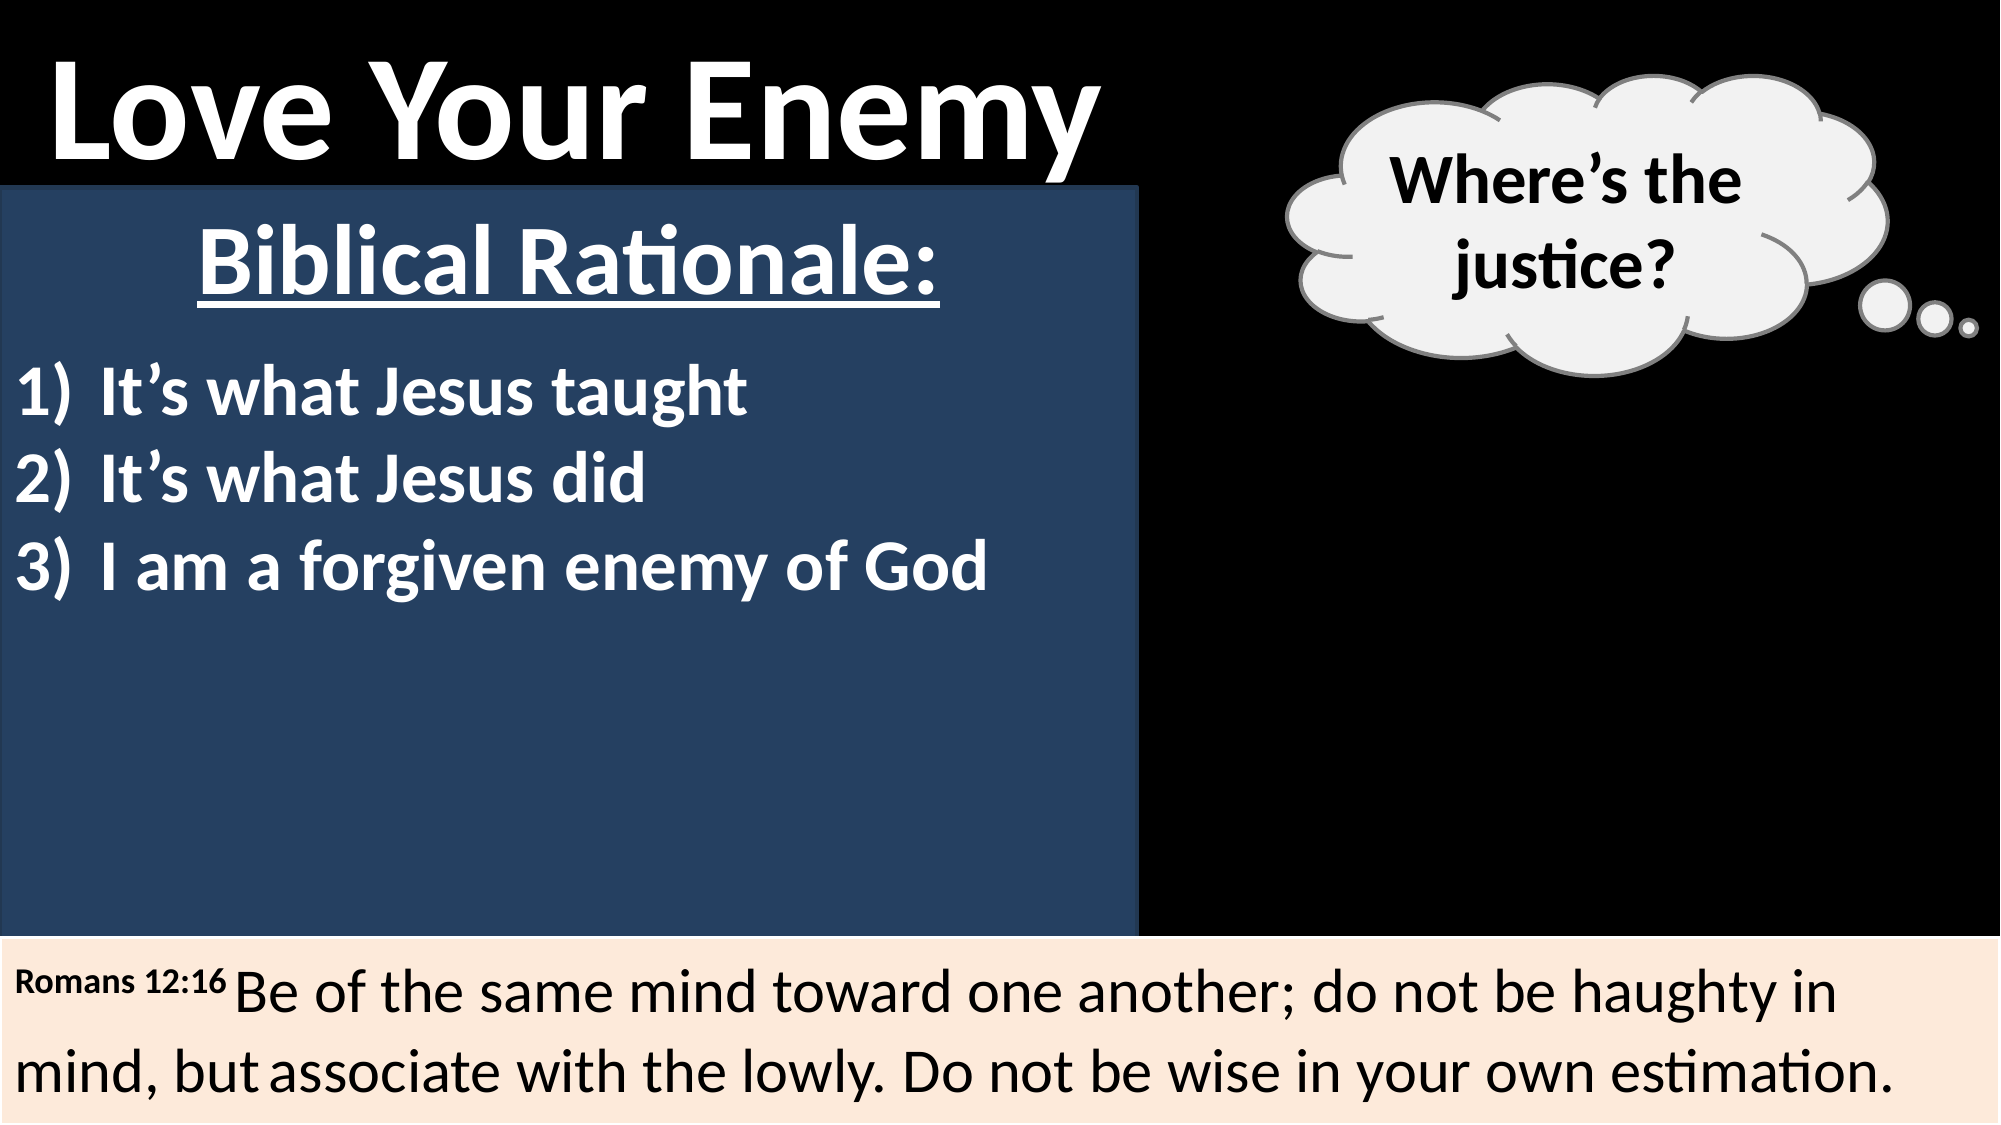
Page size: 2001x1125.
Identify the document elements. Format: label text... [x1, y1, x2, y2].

text_box Where’s the justice? [1958, 317, 1980, 339]
text_box Where’s the justice? [1916, 300, 1954, 338]
text_box Where’s the justice? [1857, 278, 1913, 333]
text_box Where’s the justice? [1284, 73, 1890, 379]
text_box Love Your Enemy [0, 0, 2000, 202]
text_box Biblical Rationale: It’s what Jesus taught It’s what Jesus did I am a forgiven enemy of God [0, 185, 1139, 935]
text_box Romans 12:16 Be of the same mind toward one another; do not be haughty in mind, but associate with the lowly. Do not be wise in your own estimation. [0, 935, 2000, 1125]
